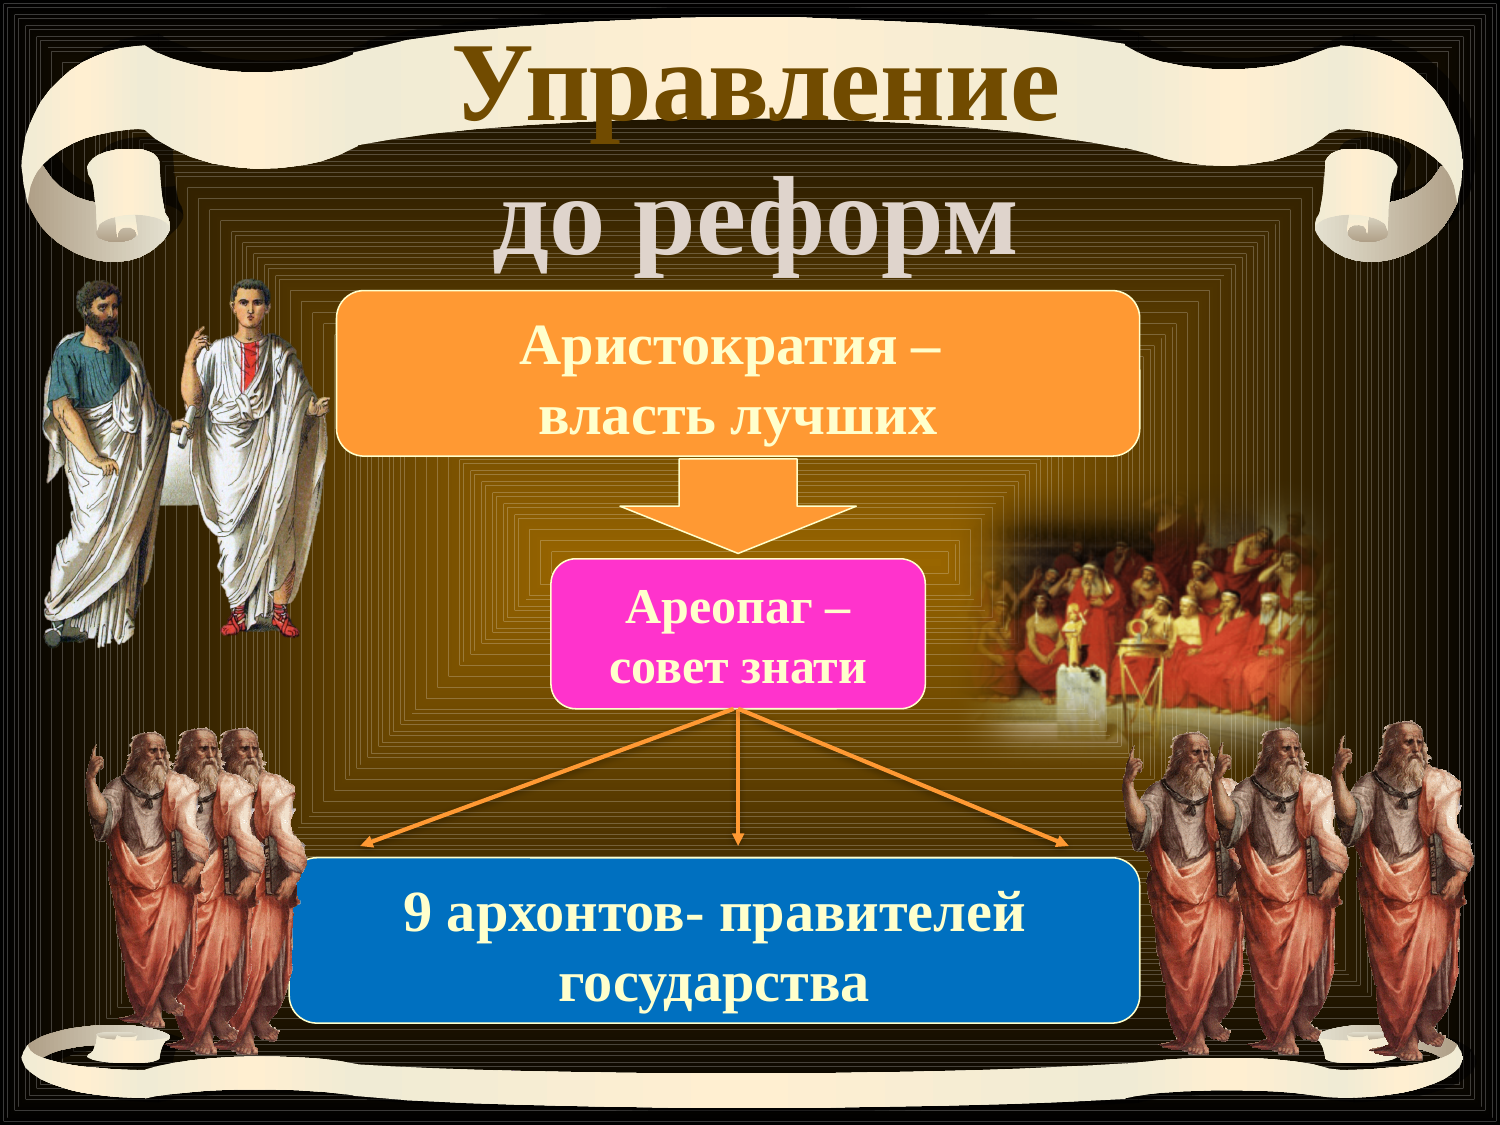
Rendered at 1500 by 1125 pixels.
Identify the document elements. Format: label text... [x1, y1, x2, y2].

text_box Ареопаг – совет знати [550, 558, 926, 707]
picture [22, 263, 337, 658]
text_box [620, 458, 857, 554]
text_box Аристократия – власть лучших [341, 290, 1140, 457]
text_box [359, 708, 734, 847]
picture [85, 727, 308, 1055]
text_box 9 архонтов- правителей государства [312, 857, 1117, 1024]
picture [947, 471, 1475, 1062]
text_box Управление до реформ [436, 0, 1076, 285]
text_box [737, 708, 1070, 847]
